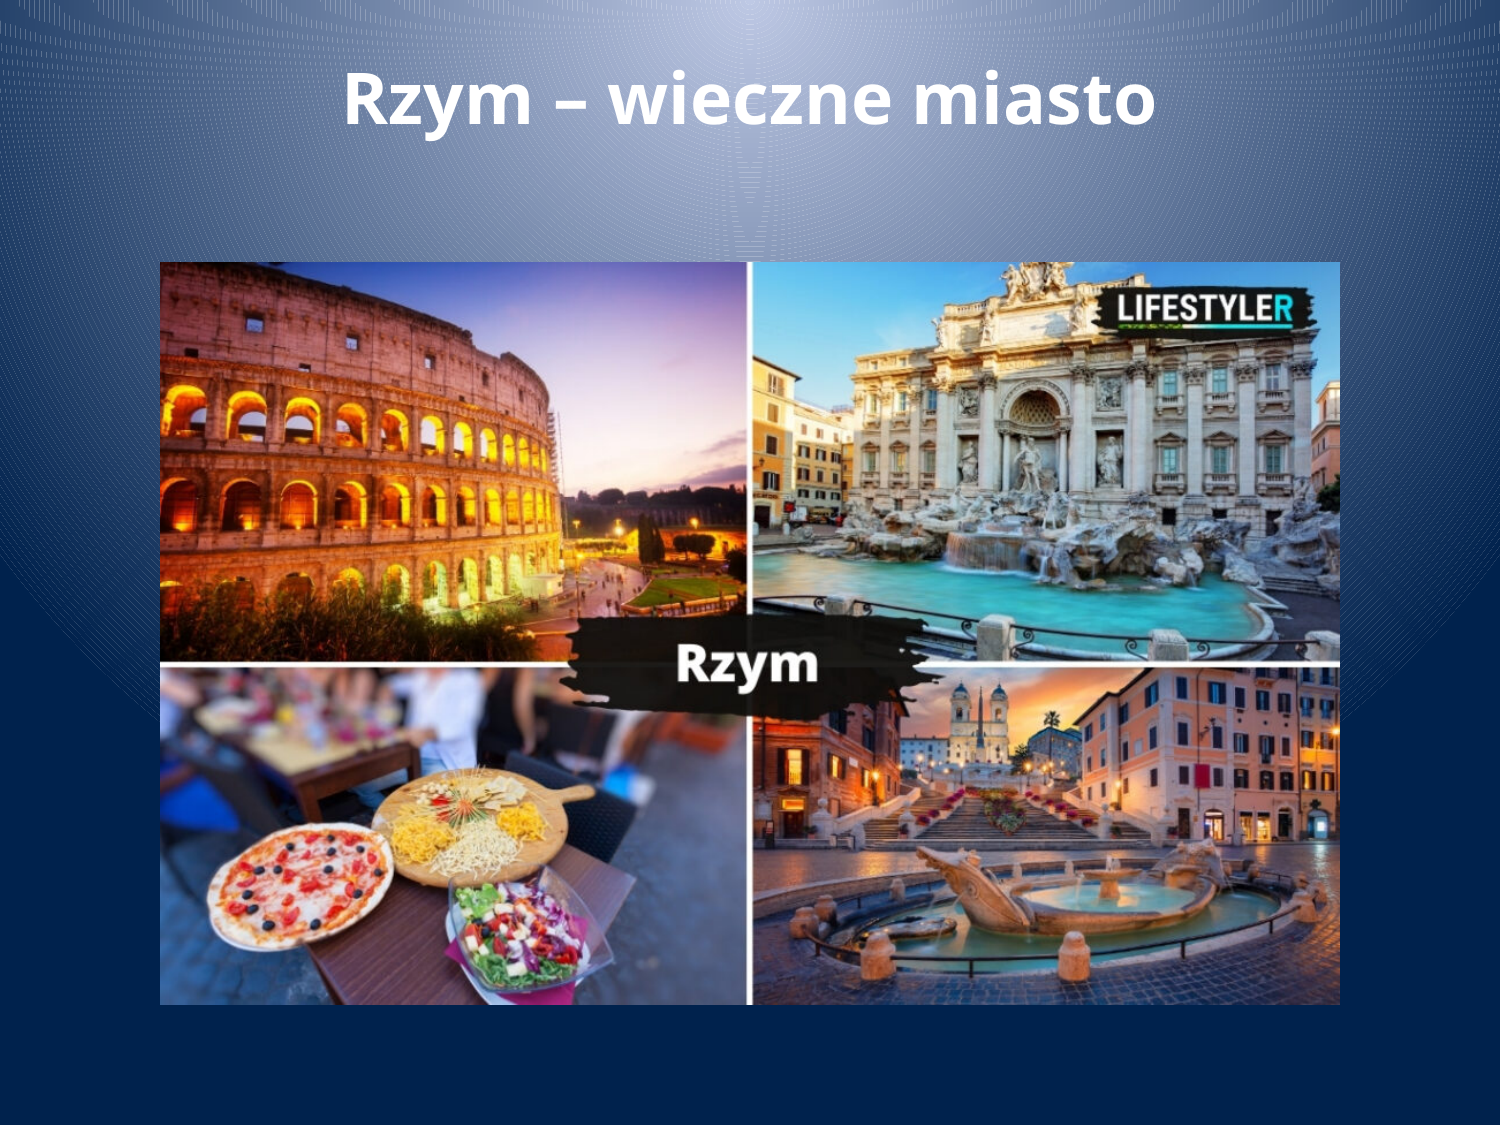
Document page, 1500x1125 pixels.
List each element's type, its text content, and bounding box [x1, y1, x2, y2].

title Rzym – wieczne miasto [75, 45, 1425, 233]
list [160, 262, 1340, 1006]
